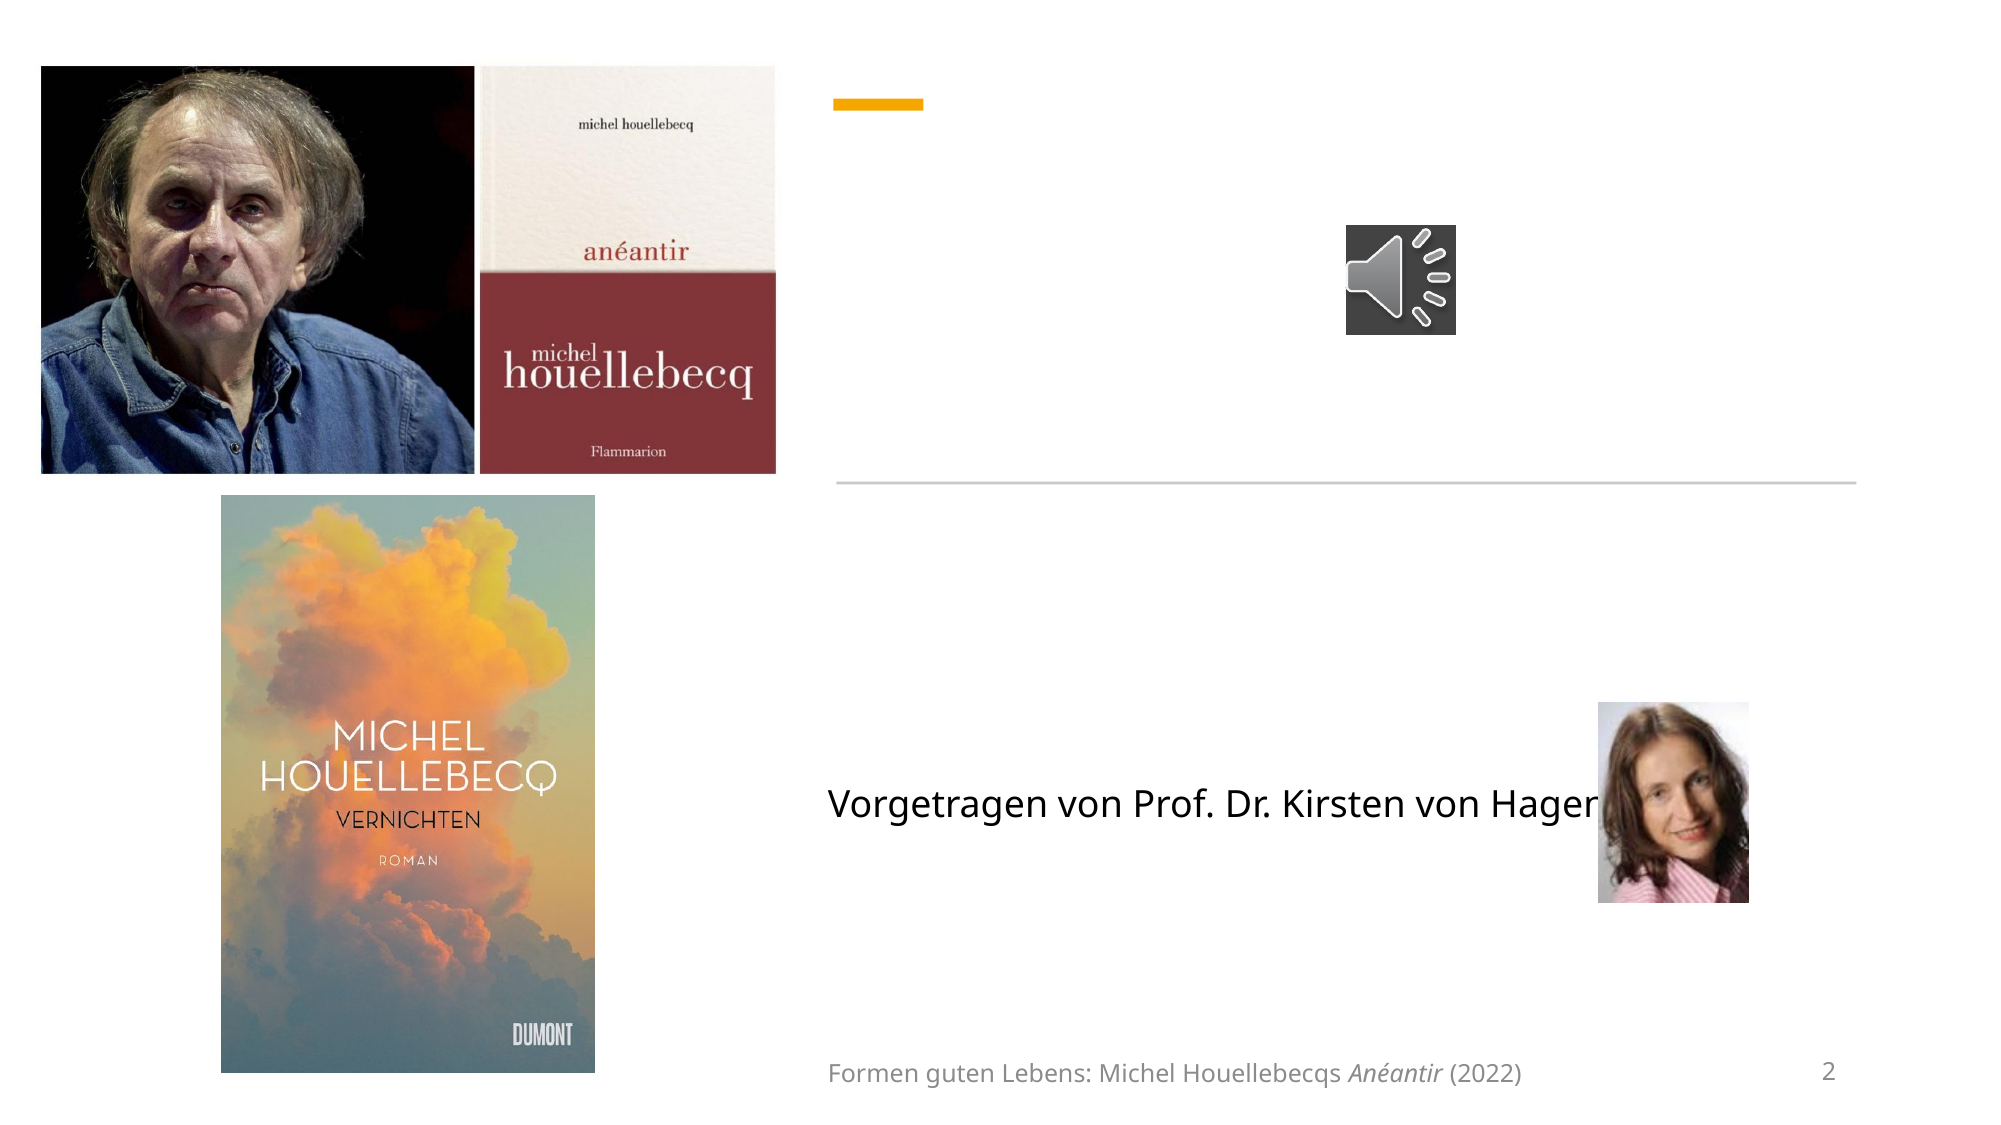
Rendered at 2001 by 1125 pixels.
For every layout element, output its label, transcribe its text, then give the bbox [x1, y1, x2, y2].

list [1344, 224, 1457, 337]
footer Formen guten Lebens: Michel Houellebecqs Anéantir (2022) [780, 1042, 1401, 1103]
picture [35, 60, 781, 480]
picture [221, 495, 595, 1073]
picture [1598, 702, 1749, 903]
slide_number 2 [1401, 1042, 1851, 1103]
text_box Vorgetragen von Prof. Dr. Kirsten von Hagen [813, 772, 1598, 832]
